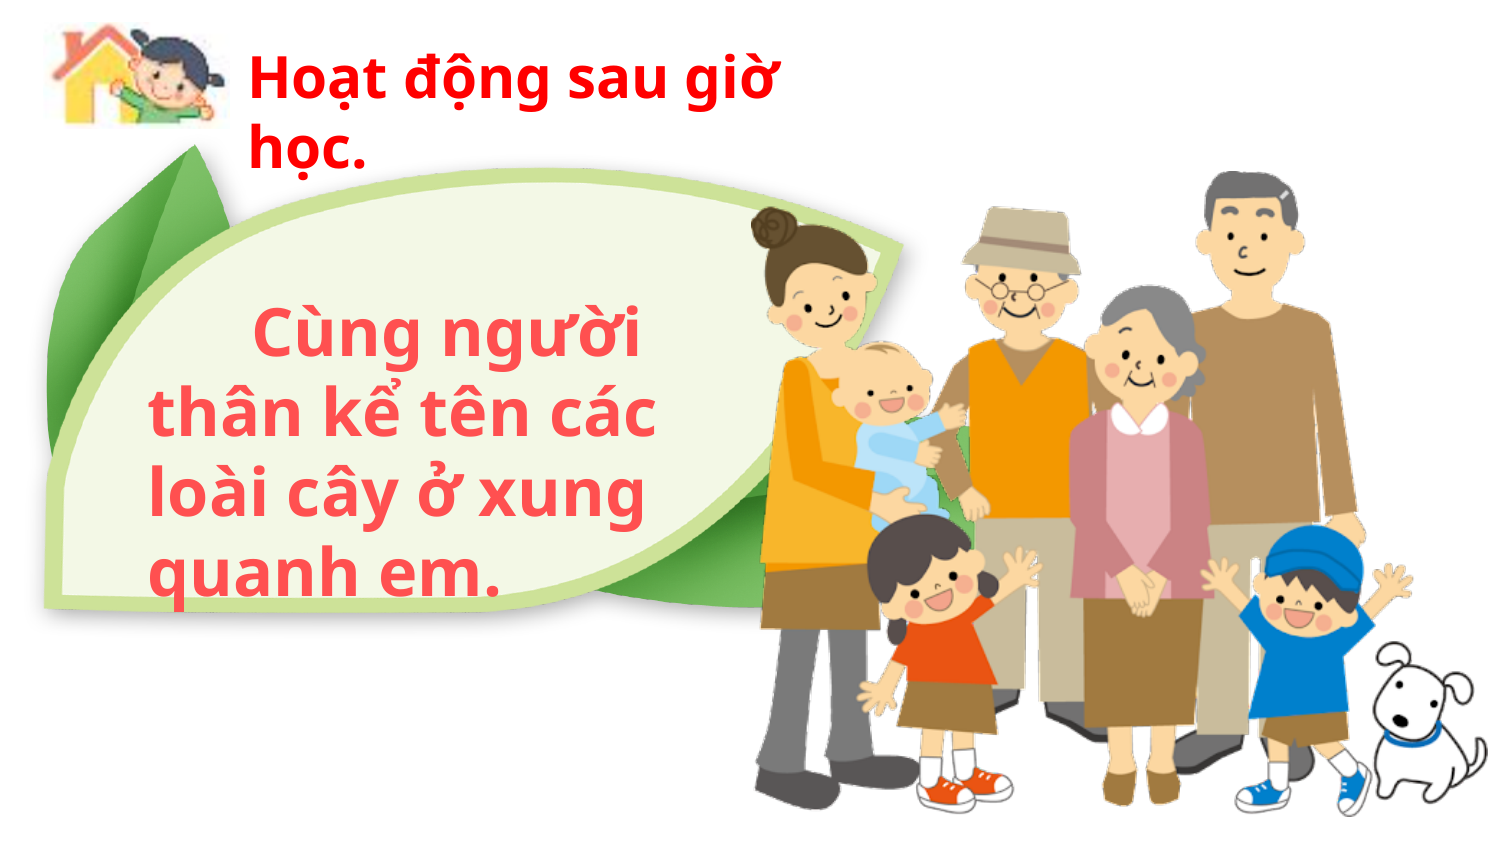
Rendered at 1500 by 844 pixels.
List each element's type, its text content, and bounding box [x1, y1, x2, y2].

picture [24, 134, 1488, 818]
picture [43, 22, 230, 129]
text_box Hoạt động sau giờ học. [235, 34, 863, 132]
